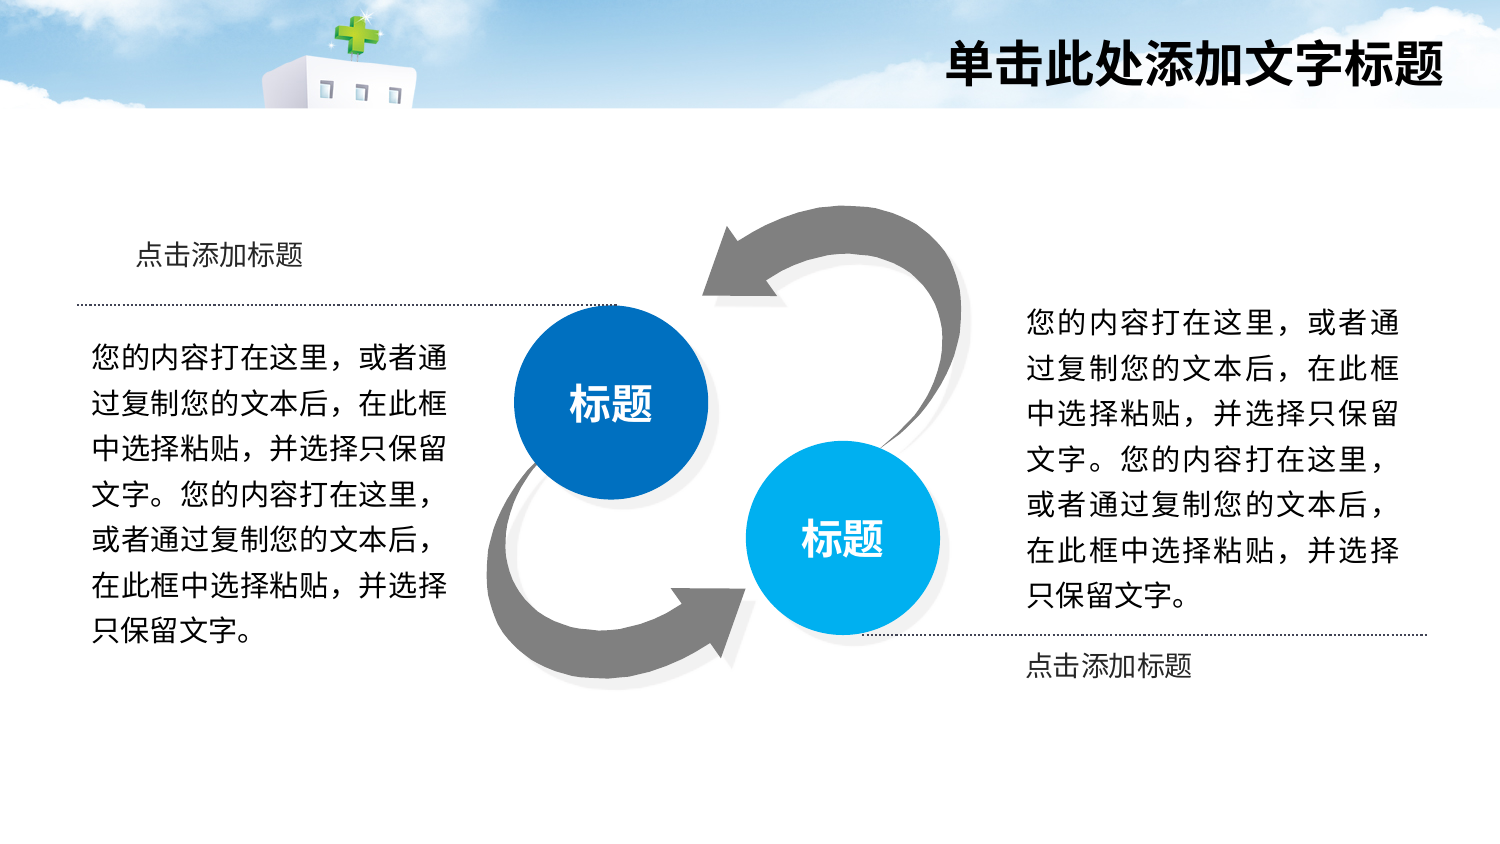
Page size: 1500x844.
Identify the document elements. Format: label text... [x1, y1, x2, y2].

text_box 标题 [745, 440, 941, 636]
text_box 您的内容打在这里，或者通过复制您的文本后，在此框中选择粘贴，并选择只保留文字。您的内容打在这里，或者通过复制您的文本后，在此框中选择粘贴，并选择只保留文字。 [76, 321, 463, 655]
picture [0, 0, 1500, 108]
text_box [76, 229, 619, 306]
text_box 标题 [514, 305, 709, 500]
text_box 您的内容打在这里，或者通过复制您的文本后，在此框中选择粘贴，并选择只保留文字。您的内容打在这里，或者通过复制您的文本后，在此框中选择粘贴，并选择只保留文字。 [1011, 287, 1415, 620]
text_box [862, 634, 1427, 702]
text_box [702, 205, 962, 448]
text_box [486, 463, 746, 679]
